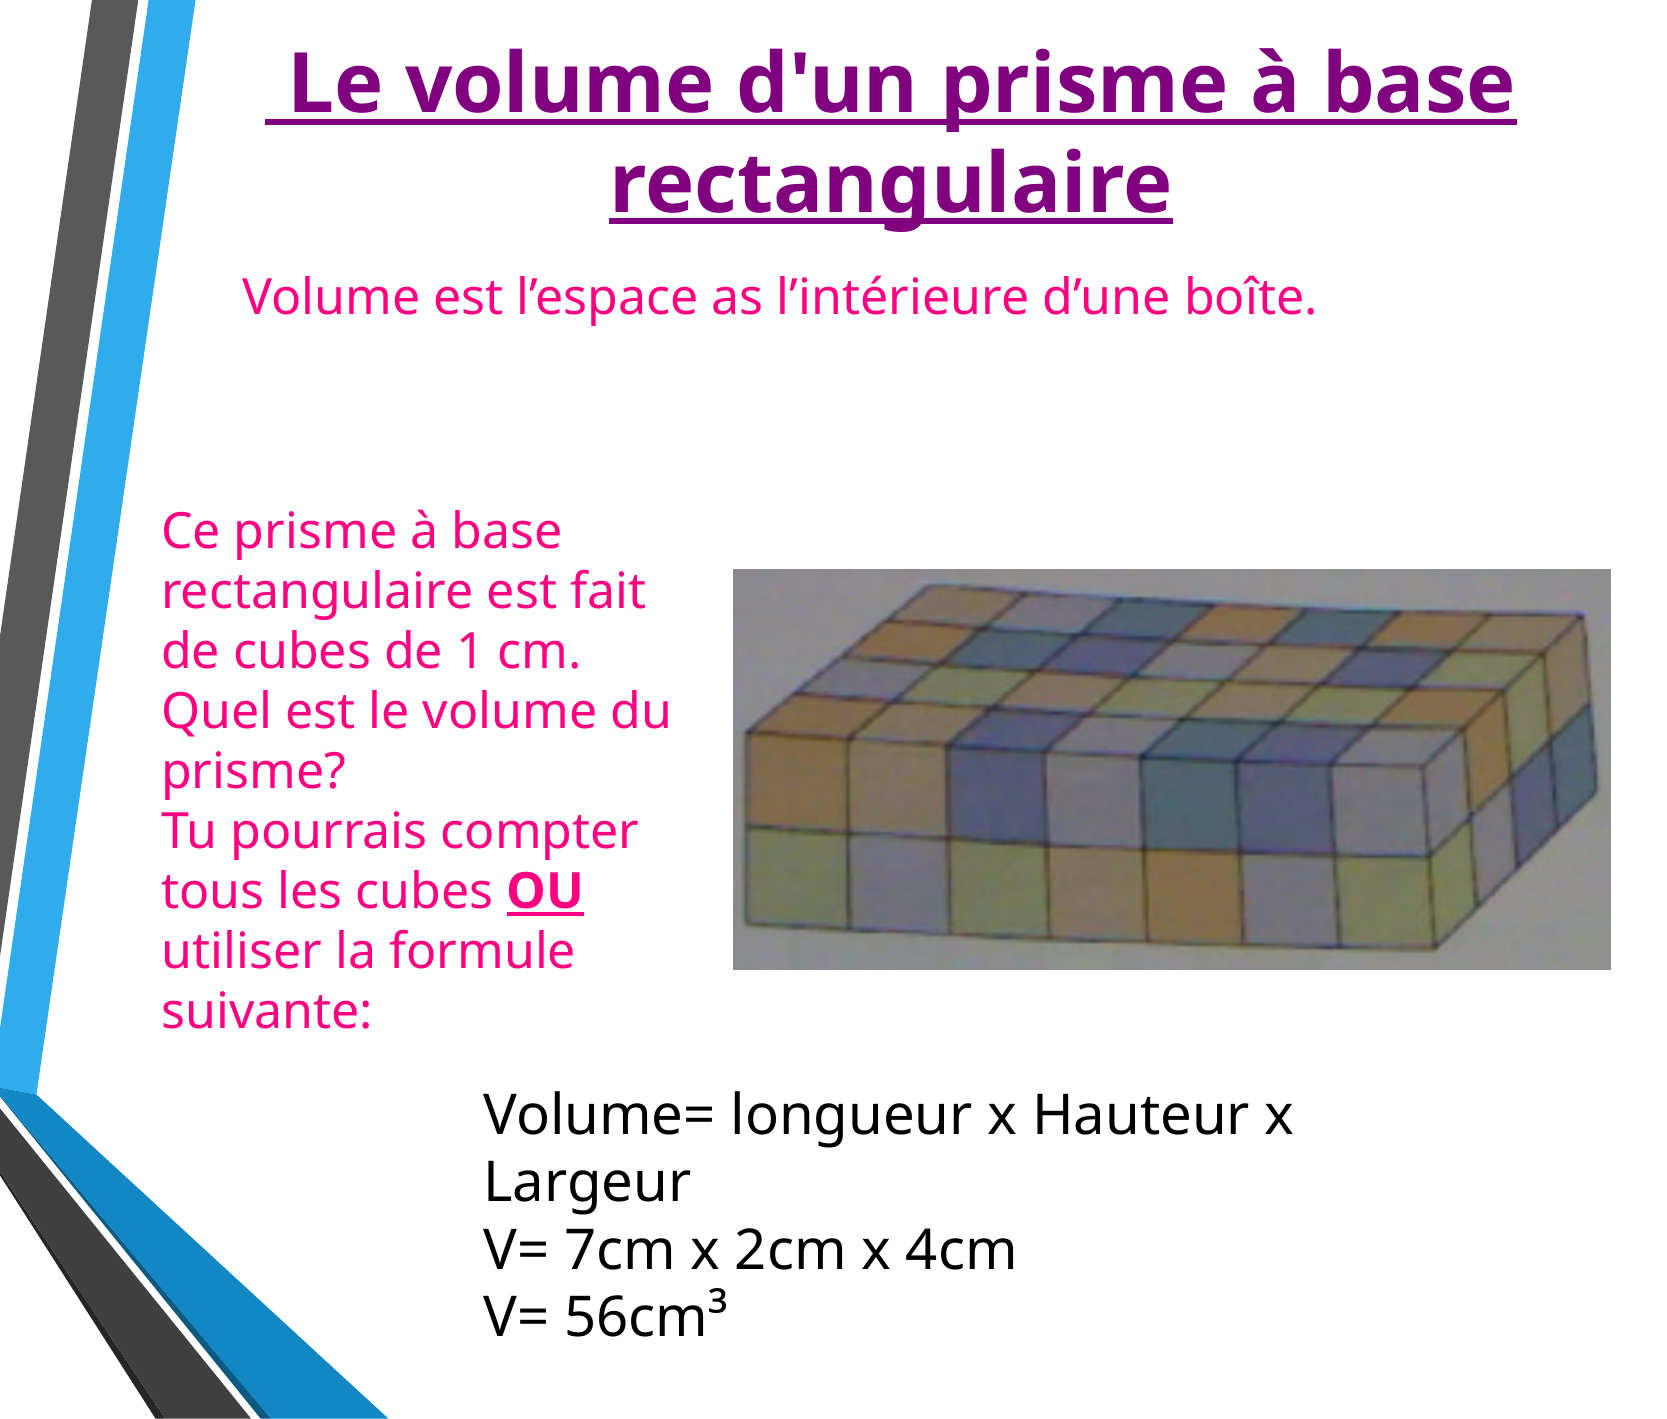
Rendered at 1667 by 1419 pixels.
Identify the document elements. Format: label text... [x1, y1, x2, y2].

text_box Volume= longueur x Hauteur x Largeur V= 7cm x 2cm x 4cm V= 56cm³ [468, 1070, 1525, 1419]
text_box Volume est l’espace as l’intérieure d’une boîte. [227, 257, 1667, 332]
picture [733, 569, 1611, 971]
text_box Le volume d'un prisme à base rectangulaire [69, 0, 1667, 372]
text_box Ce prisme à base rectangulaire est fait de cubes de 1 cm. Quel est le volume du prisme? Tu pourrais compter tous les cubes OU utiliser la formule suivante: [146, 490, 705, 1046]
